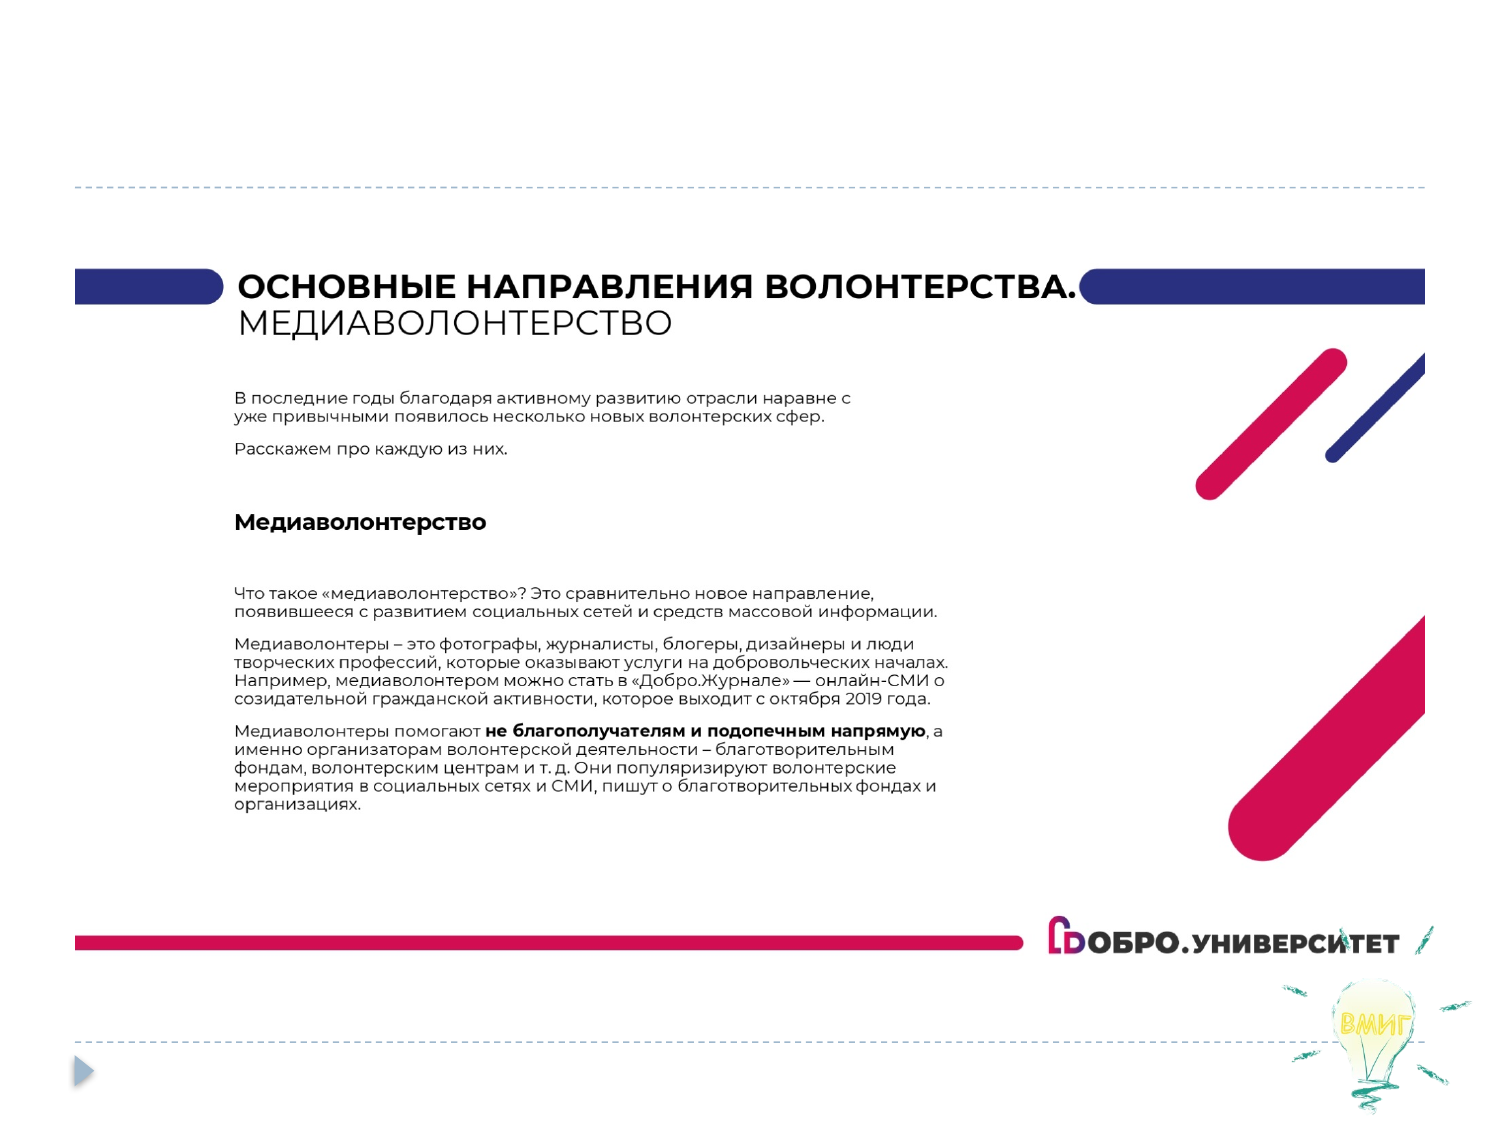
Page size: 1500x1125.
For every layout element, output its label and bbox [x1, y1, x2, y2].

picture [1281, 918, 1483, 1118]
list [74, 224, 1426, 985]
